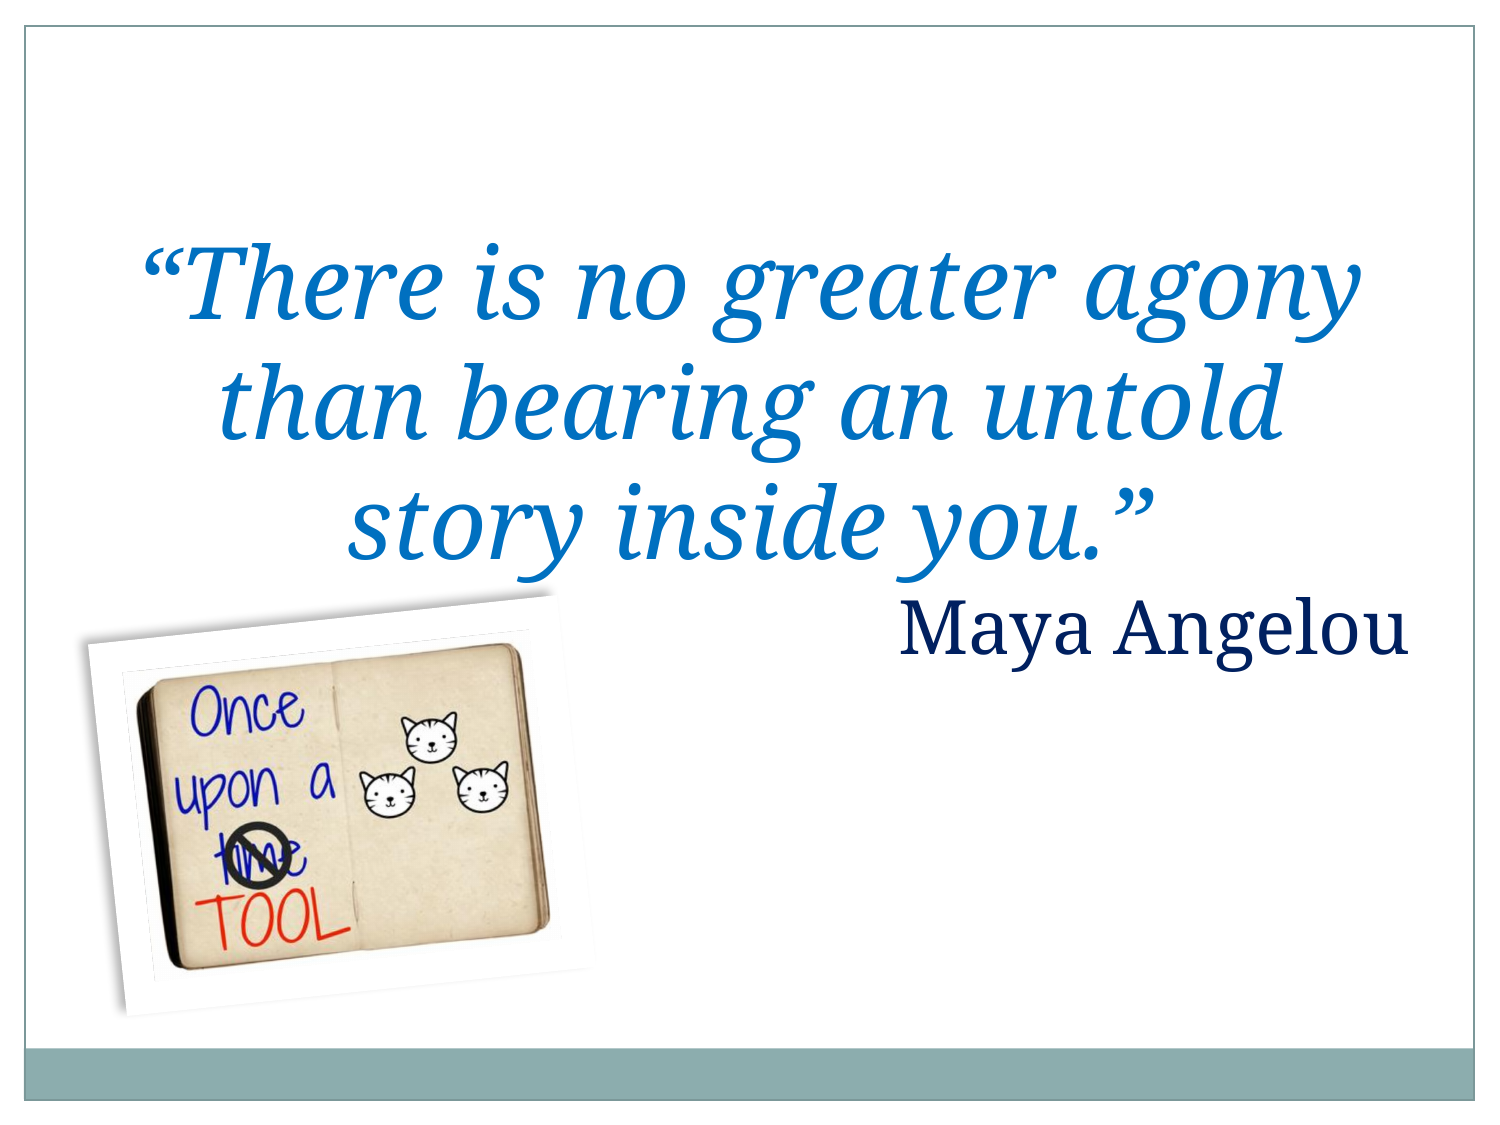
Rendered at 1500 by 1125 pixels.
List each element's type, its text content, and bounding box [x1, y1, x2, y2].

picture [123, 630, 561, 981]
text_box “There is no greater agony than bearing an untold story inside you.” Maya Angelou [74, 212, 1425, 678]
